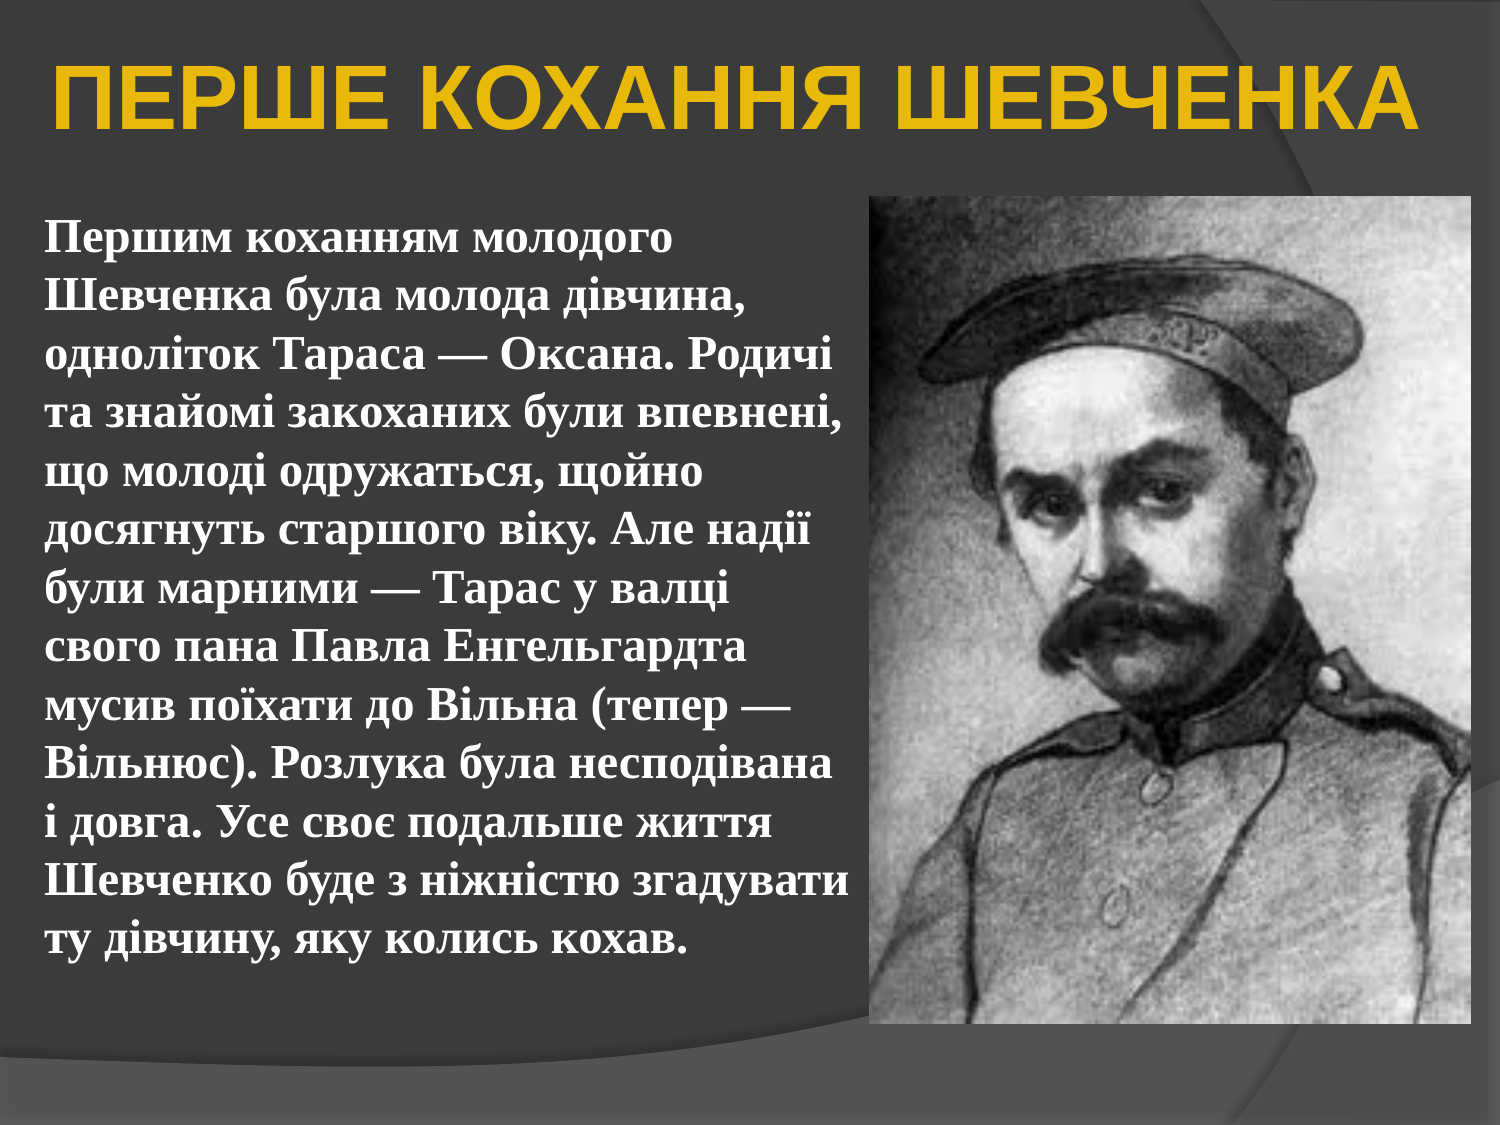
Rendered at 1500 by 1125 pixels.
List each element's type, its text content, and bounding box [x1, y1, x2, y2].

picture [869, 196, 1471, 1024]
text_box ПЕРШЕ КОХАННЯ ШЕВЧЕНКА [35, 30, 1439, 156]
list Першим коханням молодого Шевченка була молода дівчина, одноліток Тараса — Оксана. Родичі та знайомі закоханих були впевнені, що молоді одружаться, щойно досягнуть старшого віку. Але надії були марними — Тарас у валці свого пана Павла Енгельгардта мусив поїхати до Вільна (тепер — Вільнюс). Розлука була несподівана і довга. Усе своє подальше життя Шевченко буде з ніжністю згадувати ту дівчину, яку колись кохав. [29, 196, 860, 1000]
